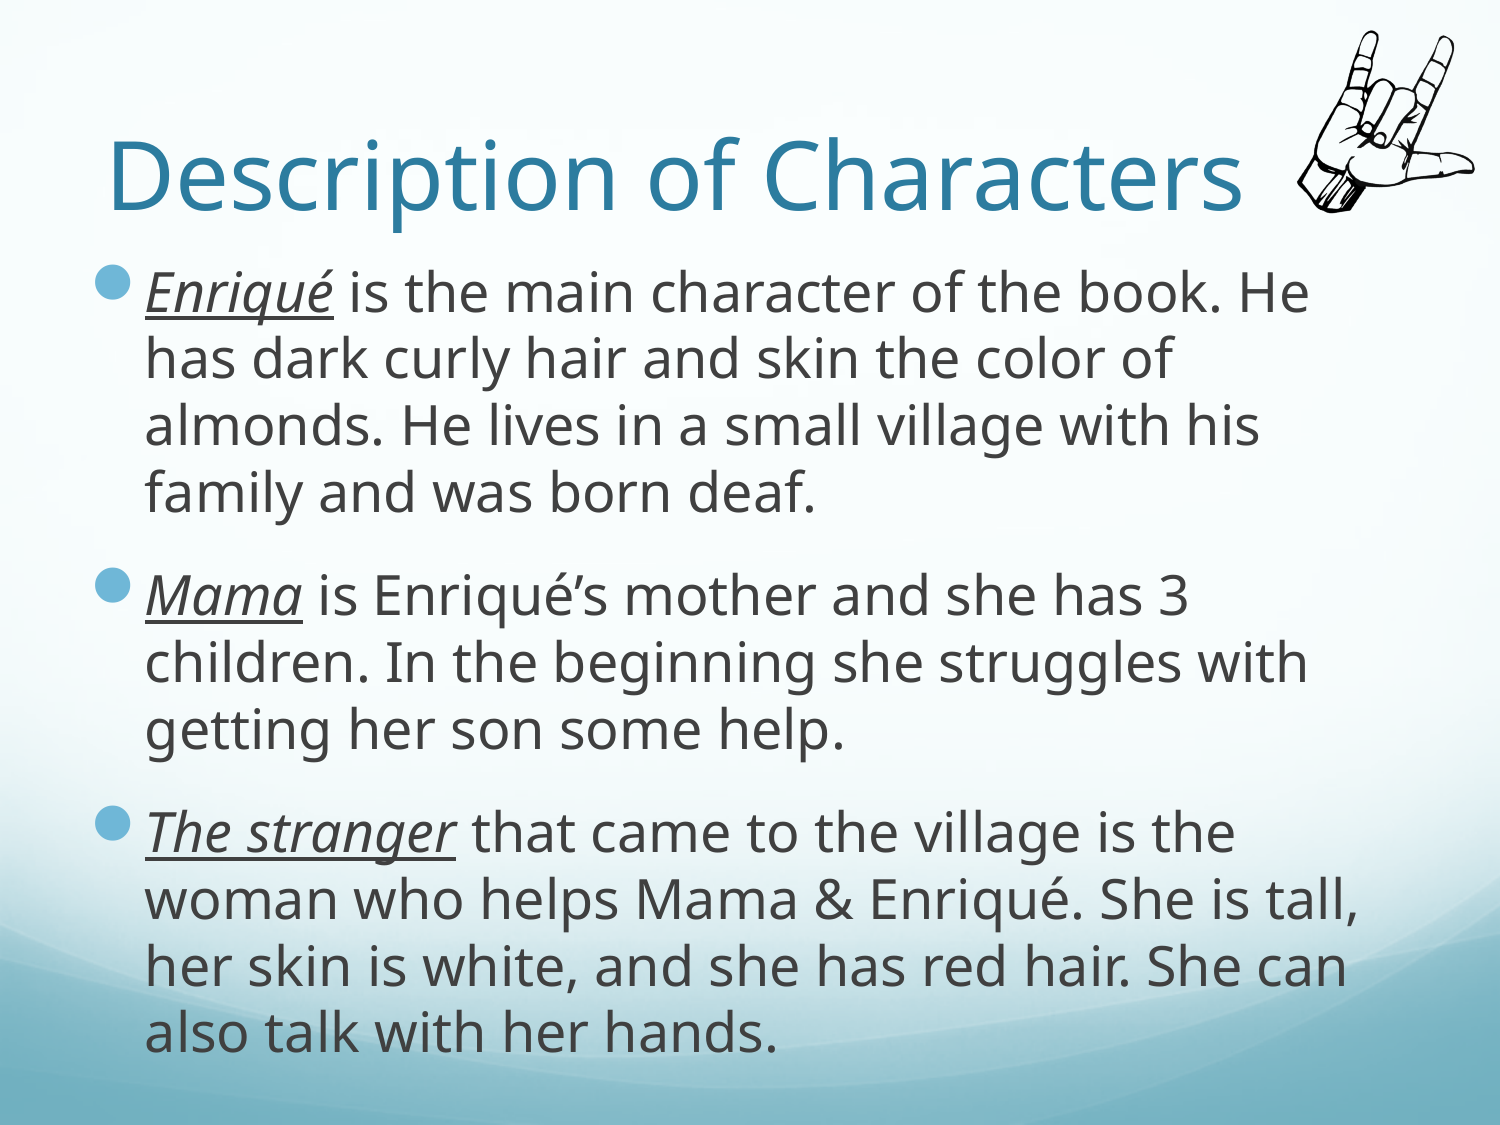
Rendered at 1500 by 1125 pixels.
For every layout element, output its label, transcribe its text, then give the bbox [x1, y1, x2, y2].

picture [1287, 4, 1500, 262]
list Enriqué is the main character of the book. He has dark curly hair and skin the color of almonds. He lives in a small village with his family and was born deaf. Mama is Enriqué’s mother and she has 3 children. In the beginning she struggles with getting her son some help. The stranger that came to the village is the woman who helps Mama & Enriqué. She is tall, her skin is white, and she has red hair. She can also talk with her hands. [75, 248, 1425, 1072]
title Description of Characters [90, 17, 1371, 237]
